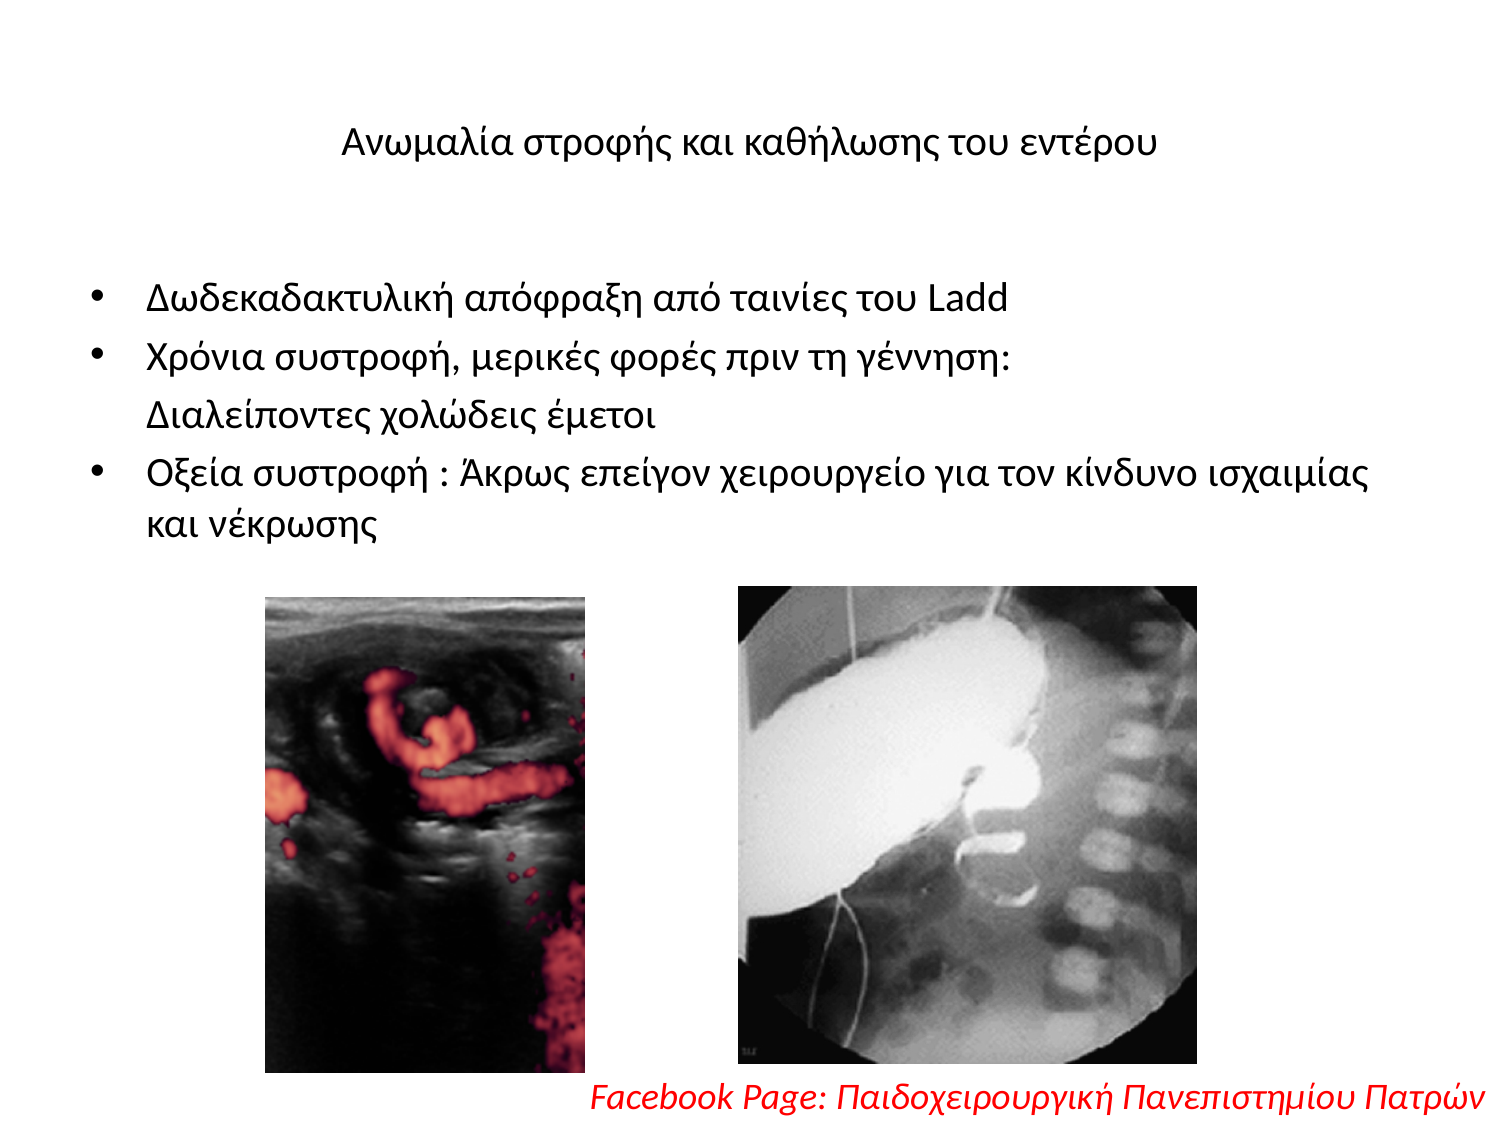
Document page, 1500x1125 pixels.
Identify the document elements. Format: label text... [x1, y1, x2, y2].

list Δωδεκαδακτυλική απόφραξη από ταινίες του Ladd Χρόνια συστροφή, μερικές φορές πριν τη γέννηση: Διαλείποντες χολώδεις έμετοι Οξεία συστροφή : Άκρως επείγον χειρουργείο για τον κίνδυνο ισχαιμίας και νέκρωσης [75, 262, 1425, 1005]
text_box Facebook Page: Παιδοχειρουργική Πανεπιστημίου Πατρών [404, 1064, 1500, 1125]
title Ανωμαλία στροφής και καθήλωσης του εντέρου [75, 45, 1425, 233]
picture [265, 597, 585, 1073]
picture [737, 585, 1197, 1064]
